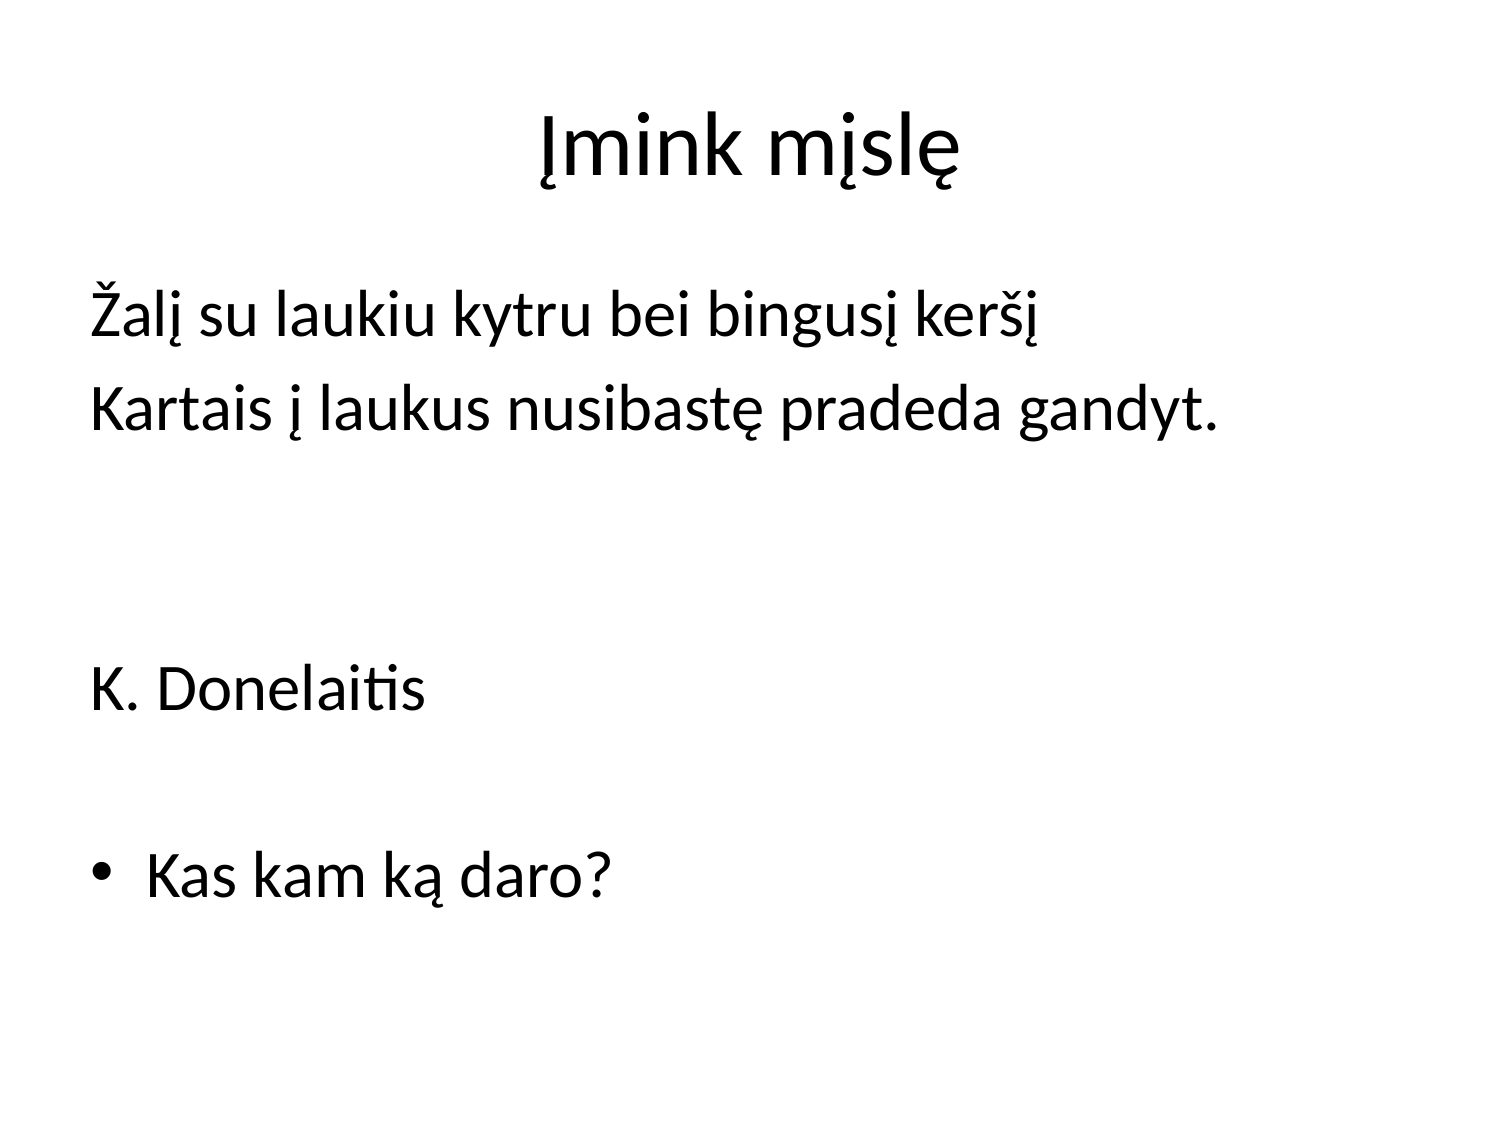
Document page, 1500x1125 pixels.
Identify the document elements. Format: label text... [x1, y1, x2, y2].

list Žalį su laukiu kytru bei bingusį keršį Kartais į laukus nusibastę pradeda gandyt. K. Donelaitis Kas kam ką daro? [75, 262, 1425, 1005]
title Įmink mįslę [75, 45, 1425, 233]
